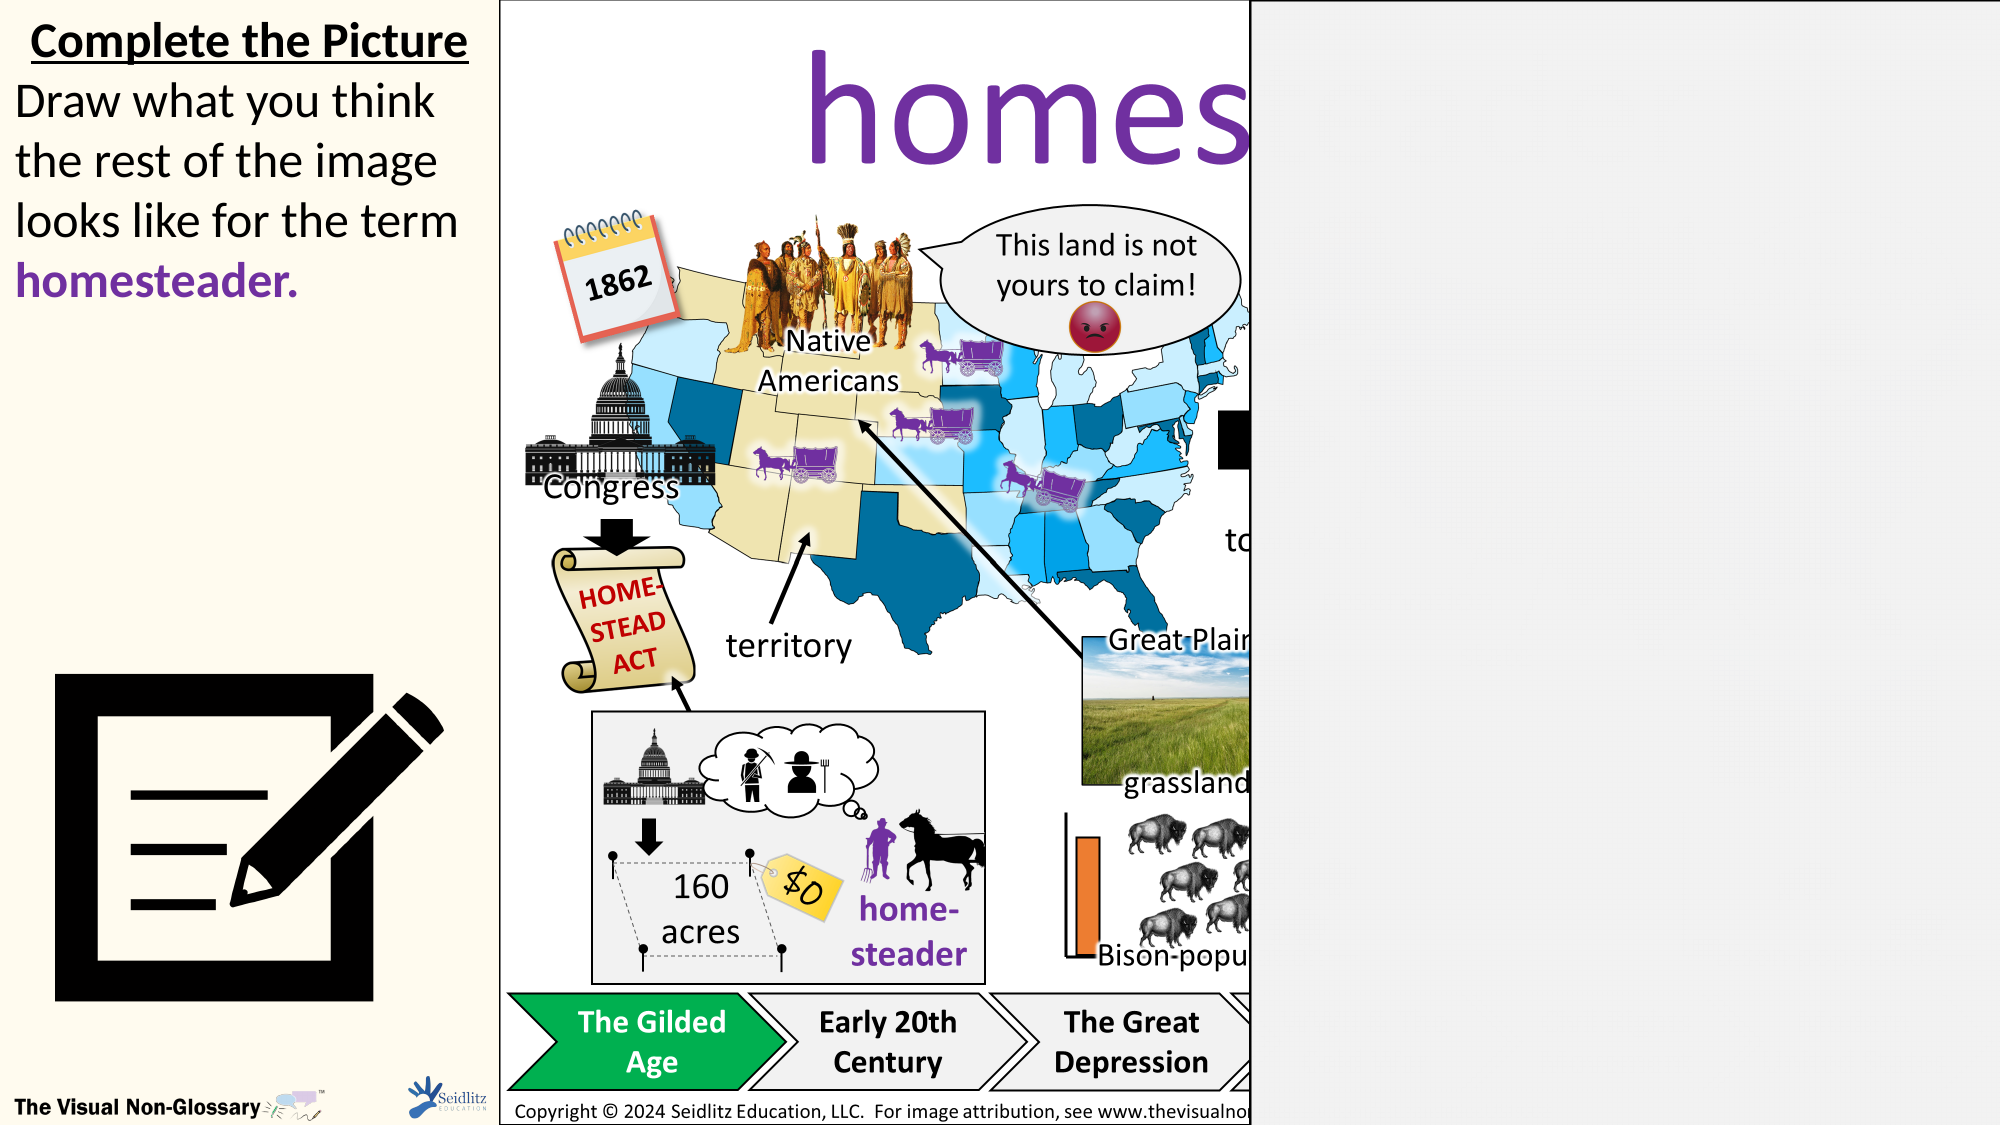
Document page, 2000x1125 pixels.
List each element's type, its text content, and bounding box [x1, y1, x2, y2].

picture [499, 0, 2000, 1125]
picture [0, 1084, 328, 1125]
picture [55, 643, 445, 1033]
picture [403, 1073, 495, 1125]
text_box Complete the Picture [15, 0, 484, 59]
text_box Draw what you think the rest of the image looks like for the term homesteader. [0, 59, 494, 315]
